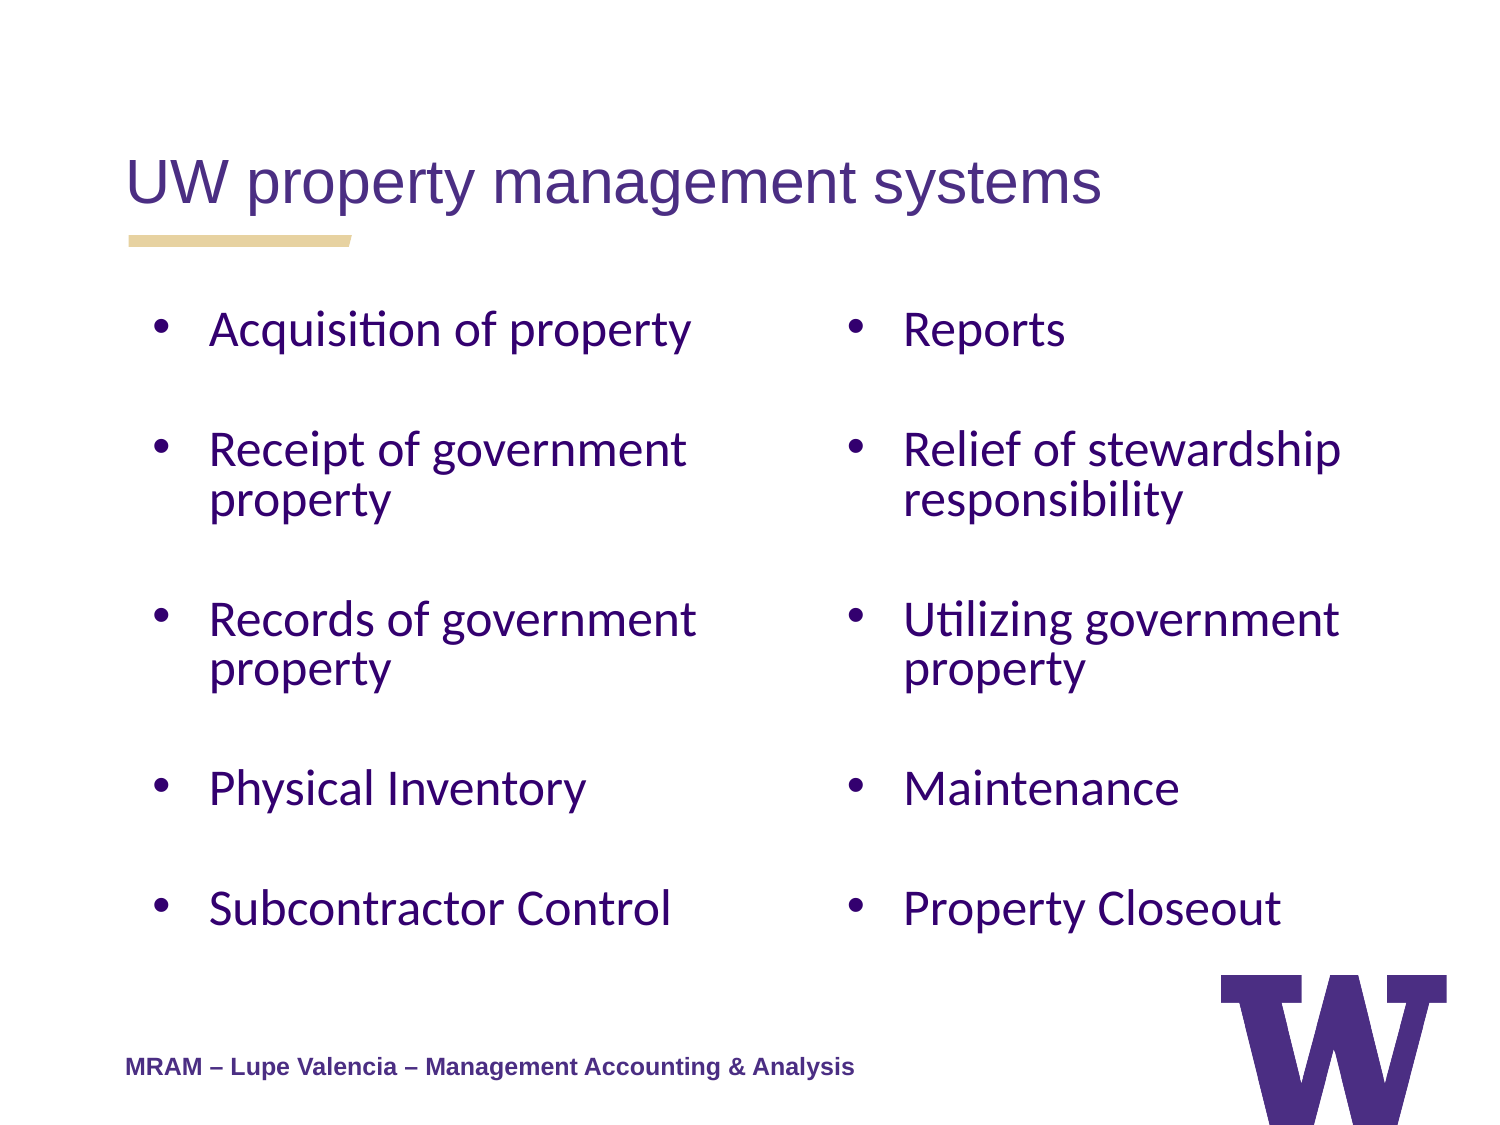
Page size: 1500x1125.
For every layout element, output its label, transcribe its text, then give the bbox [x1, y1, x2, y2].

list UW property management systems [110, 60, 1453, 224]
text_box MRAM – Lupe Valencia – Management Accounting & Analysis [110, 1033, 1297, 1088]
text_box Acquisition of property Receipt of government property Records of government property Physical Inventory Subcontractor Control [137, 299, 741, 1014]
text_box Reports Relief of stewardship responsibility Utilizing government property Maintenance Property Closeout [831, 299, 1428, 1014]
picture [1221, 975, 1447, 1125]
picture [128, 235, 352, 247]
